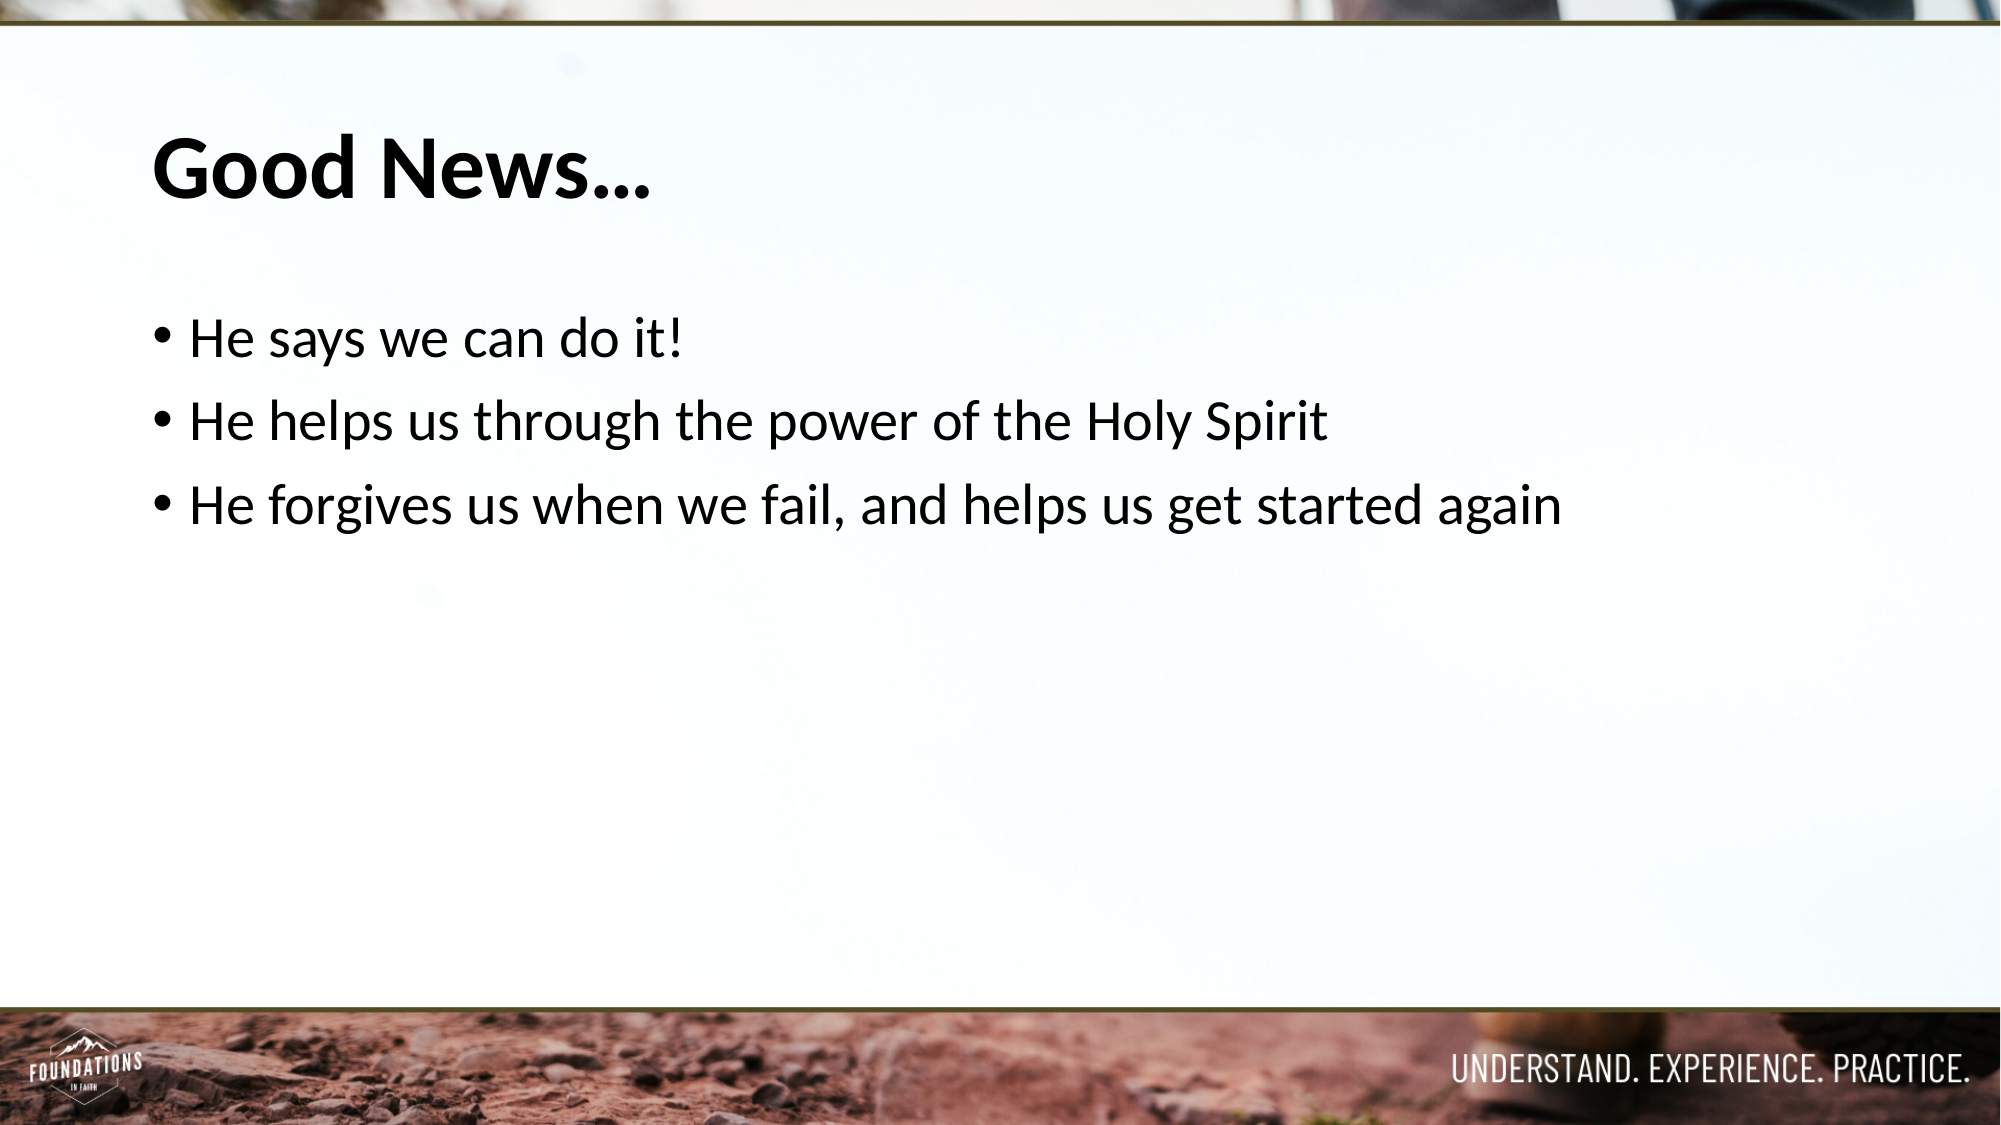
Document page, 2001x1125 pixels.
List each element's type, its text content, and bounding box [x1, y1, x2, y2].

title Good News… [137, 59, 1863, 278]
picture [0, 0, 2001, 1125]
list He says we can do it! He helps us through the power of the Holy Spirit He forgives us when we fail, and helps us get started again [137, 299, 1863, 1014]
